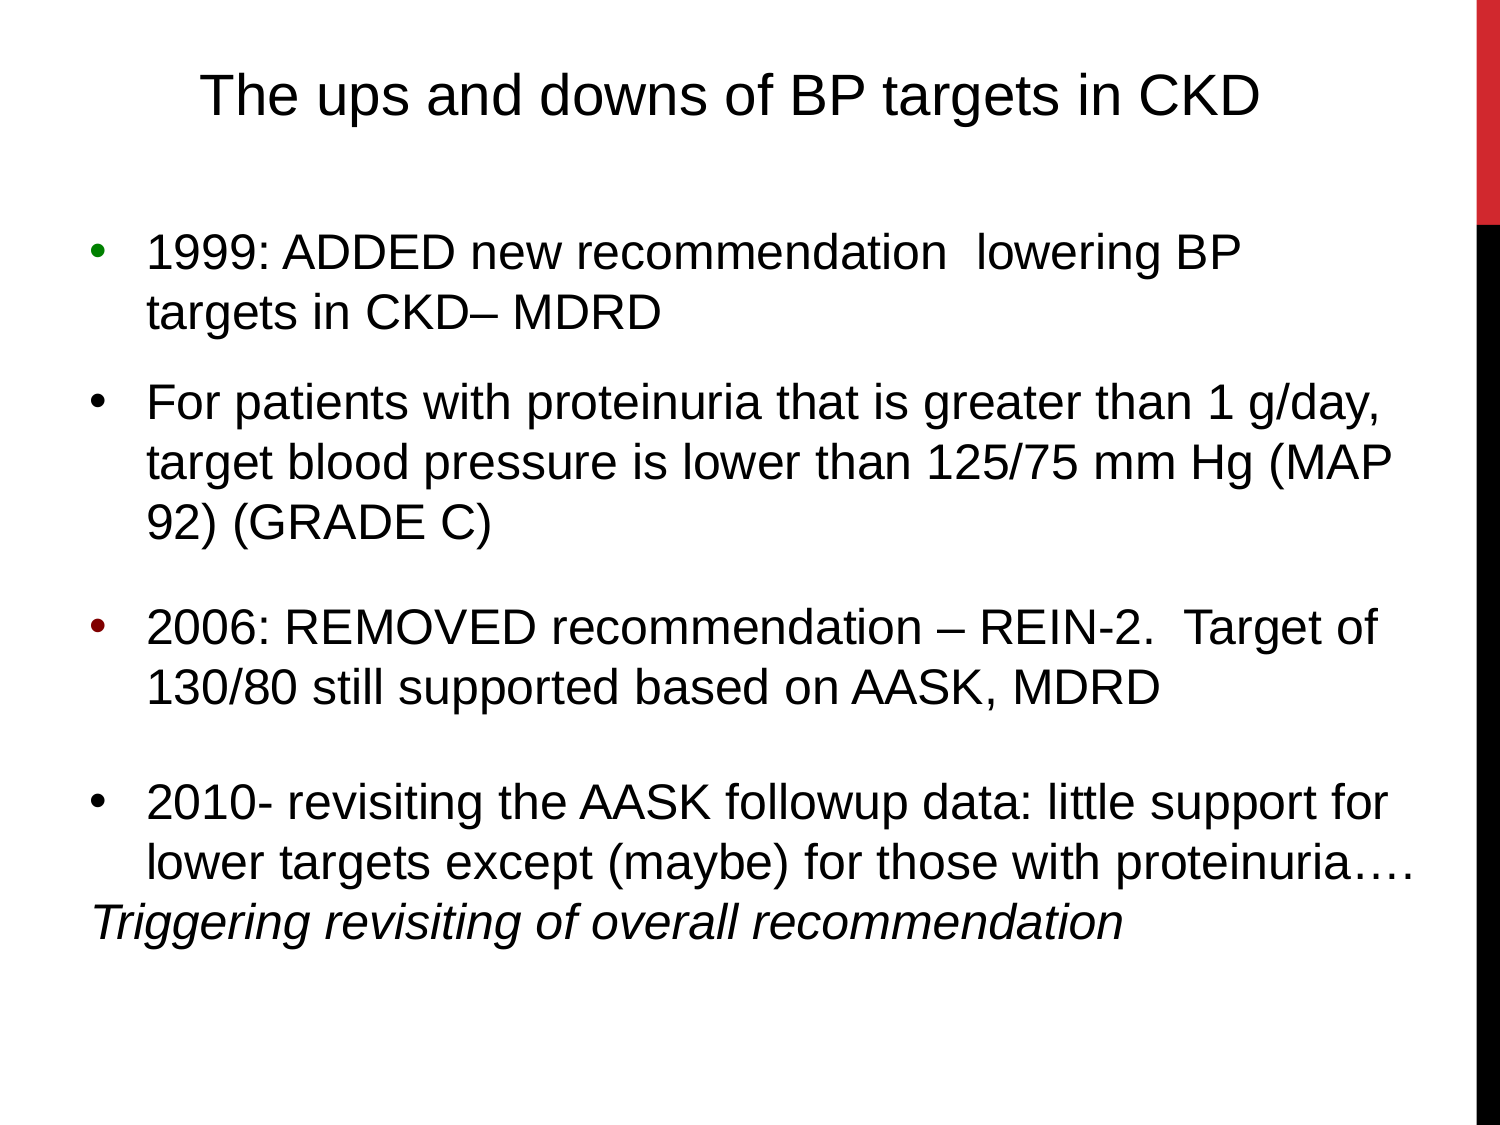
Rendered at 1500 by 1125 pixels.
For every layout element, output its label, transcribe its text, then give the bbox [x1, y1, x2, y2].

text_box The ups and downs of BP targets in CKD [99, 50, 1363, 135]
text_box 2010- revisiting the AASK followup data: little support for lower targets except (maybe) for those with proteinuria…. Triggering revisiting of overall recommendation [75, 762, 1436, 958]
text_box 1999: ADDED new recommendation lowering BP targets in CKD– MDRD For patients with proteinuria that is greater than 1 g/day, target blood pressure is lower than 125/75 mm Hg (MAP 92) (GRADE C) [74, 212, 1413, 558]
text_box 2006: REMOVED recommendation – REIN-2. Target of 130/80 still supported based on AASK, MDRD [75, 587, 1436, 723]
